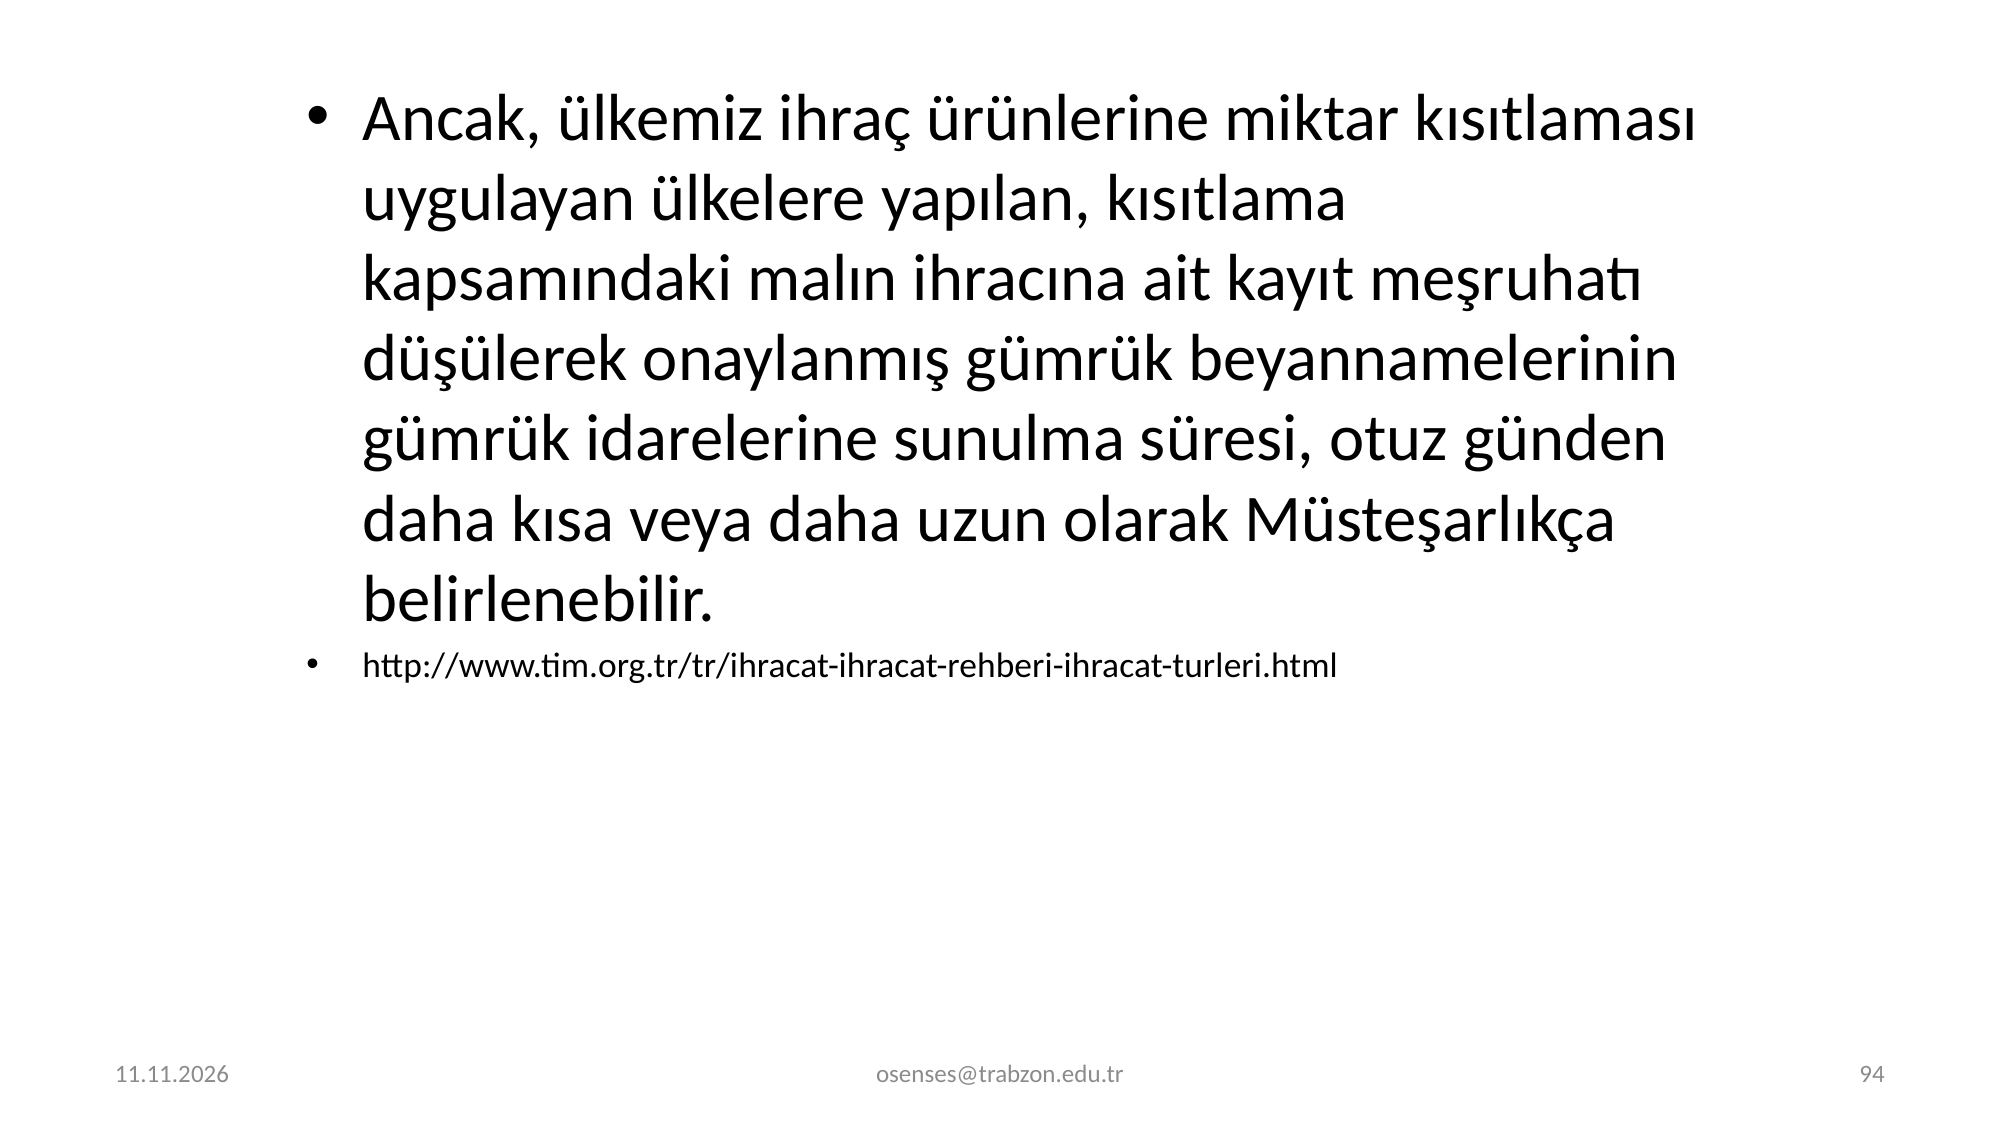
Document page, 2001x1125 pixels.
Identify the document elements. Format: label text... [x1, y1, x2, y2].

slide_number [99, 1042, 567, 1103]
list Ancak, ülkemiz ihraç ürünlerine miktar kısıtlaması uygulayan ülkelere yapılan, kısıtlama kapsamındaki malın ihracına ait kayıt meşruhatı düşülerek onaylanmış gümrük beyannamelerinin gümrük idarelerine sunulma süresi, otuz günden daha kısa veya daha uzun olarak Müsteşarlıkça belirlenebilir. http://www.tim.org.tr/tr/ihracat-ihracat-rehberi-ihracat-turleri.html [291, 66, 1721, 1071]
slide_number 94 [1433, 1042, 1900, 1103]
footer osenses@trabzon.edu.tr [683, 1042, 1317, 1103]
